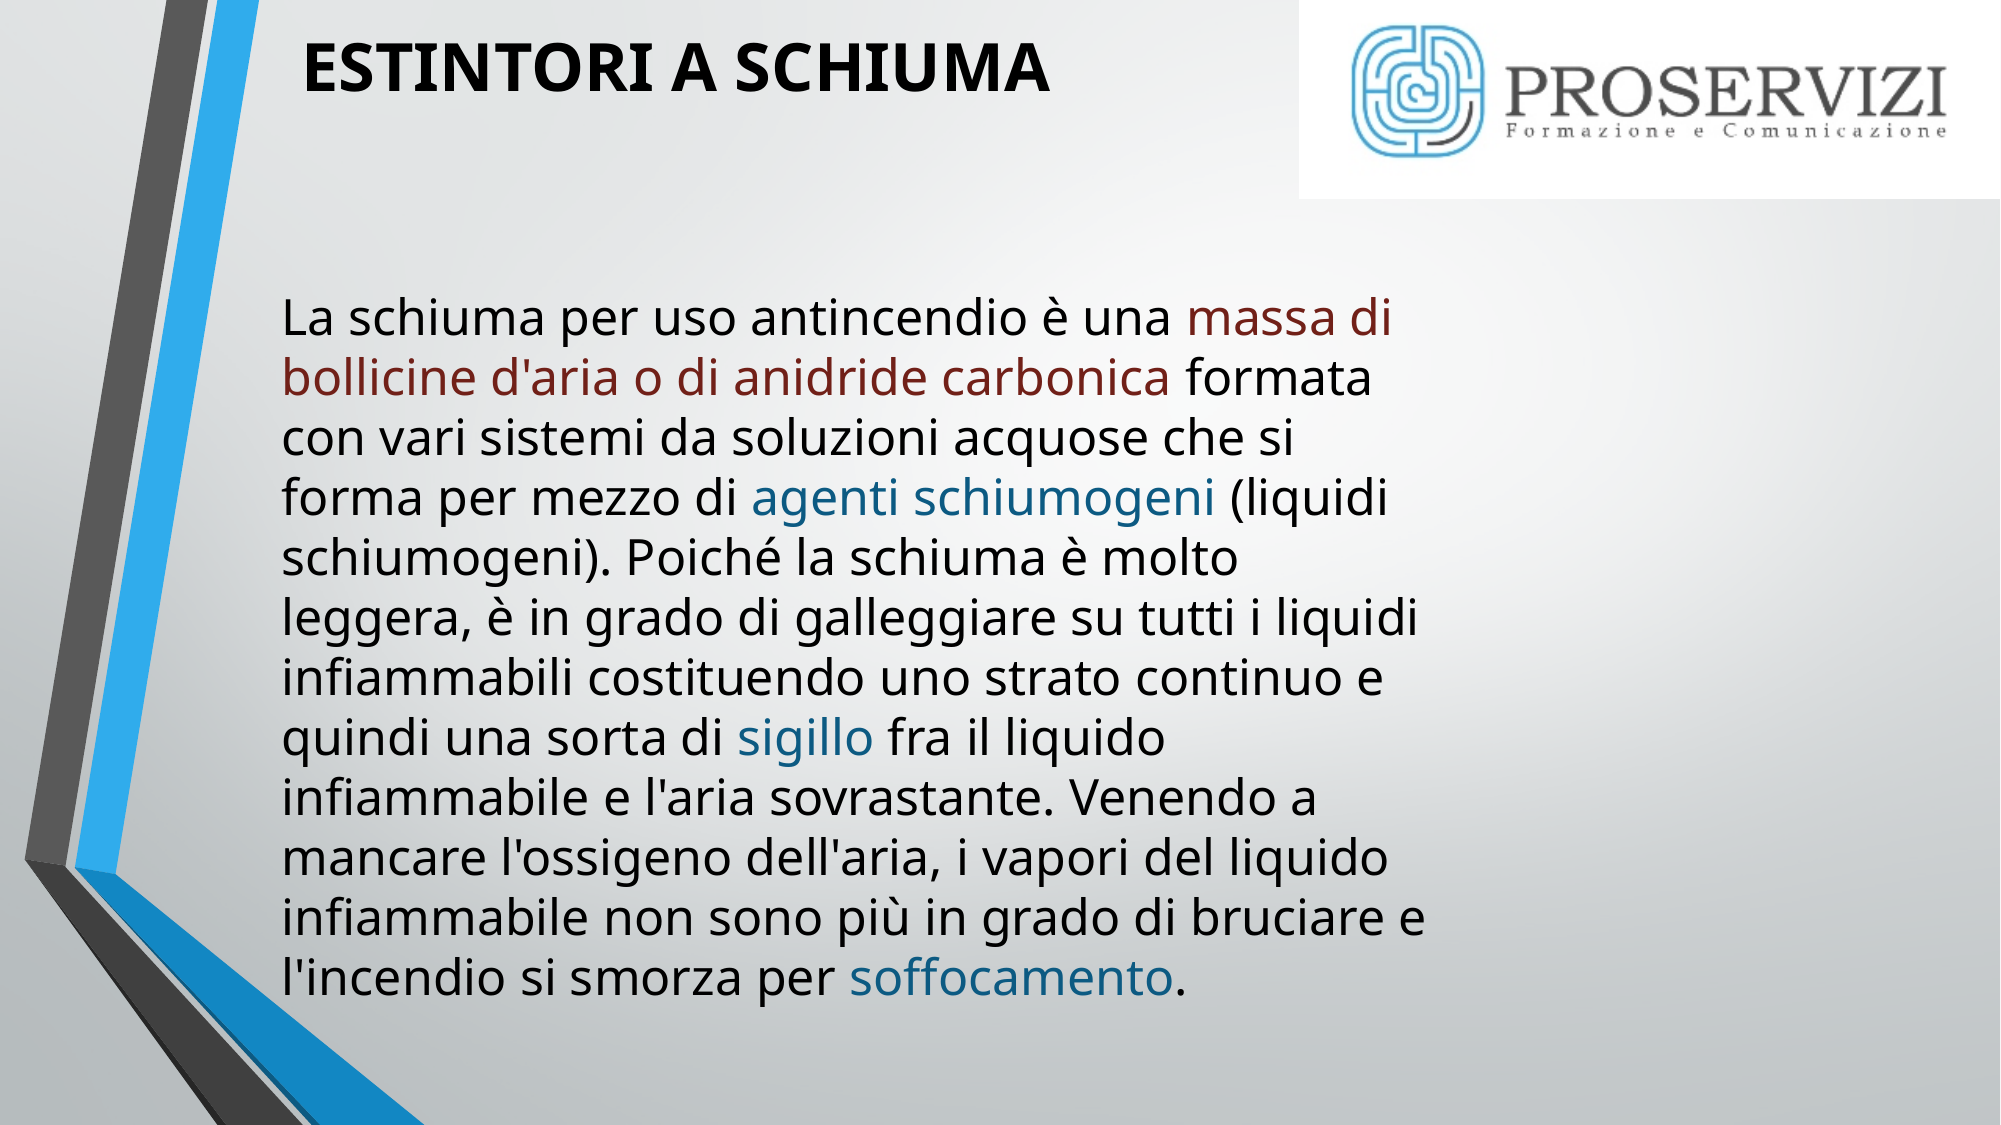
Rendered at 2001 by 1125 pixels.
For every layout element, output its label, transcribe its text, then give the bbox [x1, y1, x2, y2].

text_box La schiuma per uso antincendio è una massa di bollicine d'aria o di anidride carbonica formata con vari sistemi da soluzioni acquose che si forma per mezzo di agenti schiumogeni (liquidi schiumogeni). Poiché la schiuma è molto leggera, è in grado di galleggiare su tutti i liquidi infiammabili costituendo uno strato continuo e quindi una sorta di sigillo fra il liquido infiammabile e l'aria sovrastante. Venendo a mancare l'ossigeno dell'aria, i vapori del liquido infiammabile non sono più in grado di bruciare e l'incendio si smorza per soffocamento. [266, 277, 1458, 1013]
text_box ESTINTORI A SCHIUMA [286, 17, 1089, 113]
picture [1299, 0, 2000, 199]
